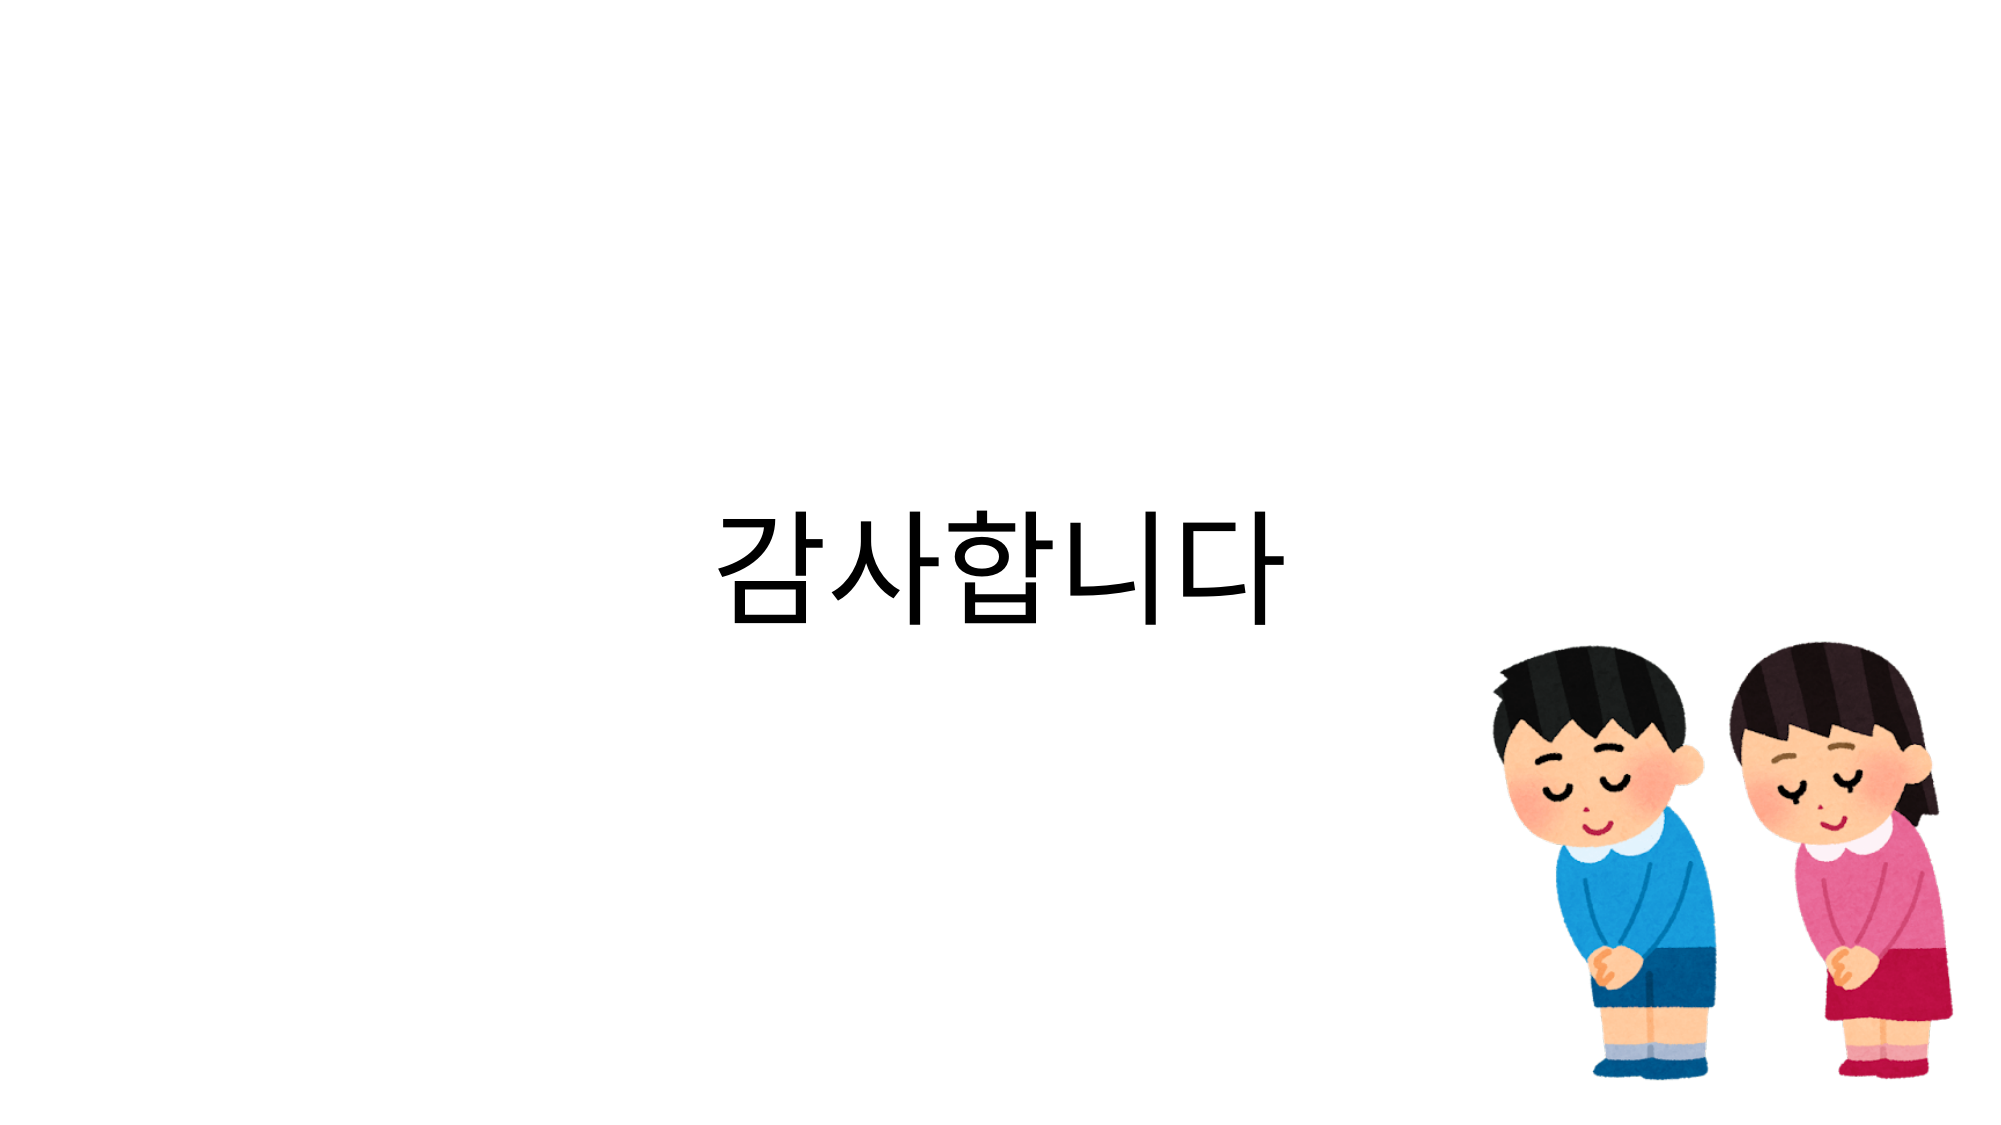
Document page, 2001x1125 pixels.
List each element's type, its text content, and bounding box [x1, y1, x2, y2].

list 감사합니다 [99, 191, 1900, 934]
picture [1444, 629, 2000, 1094]
